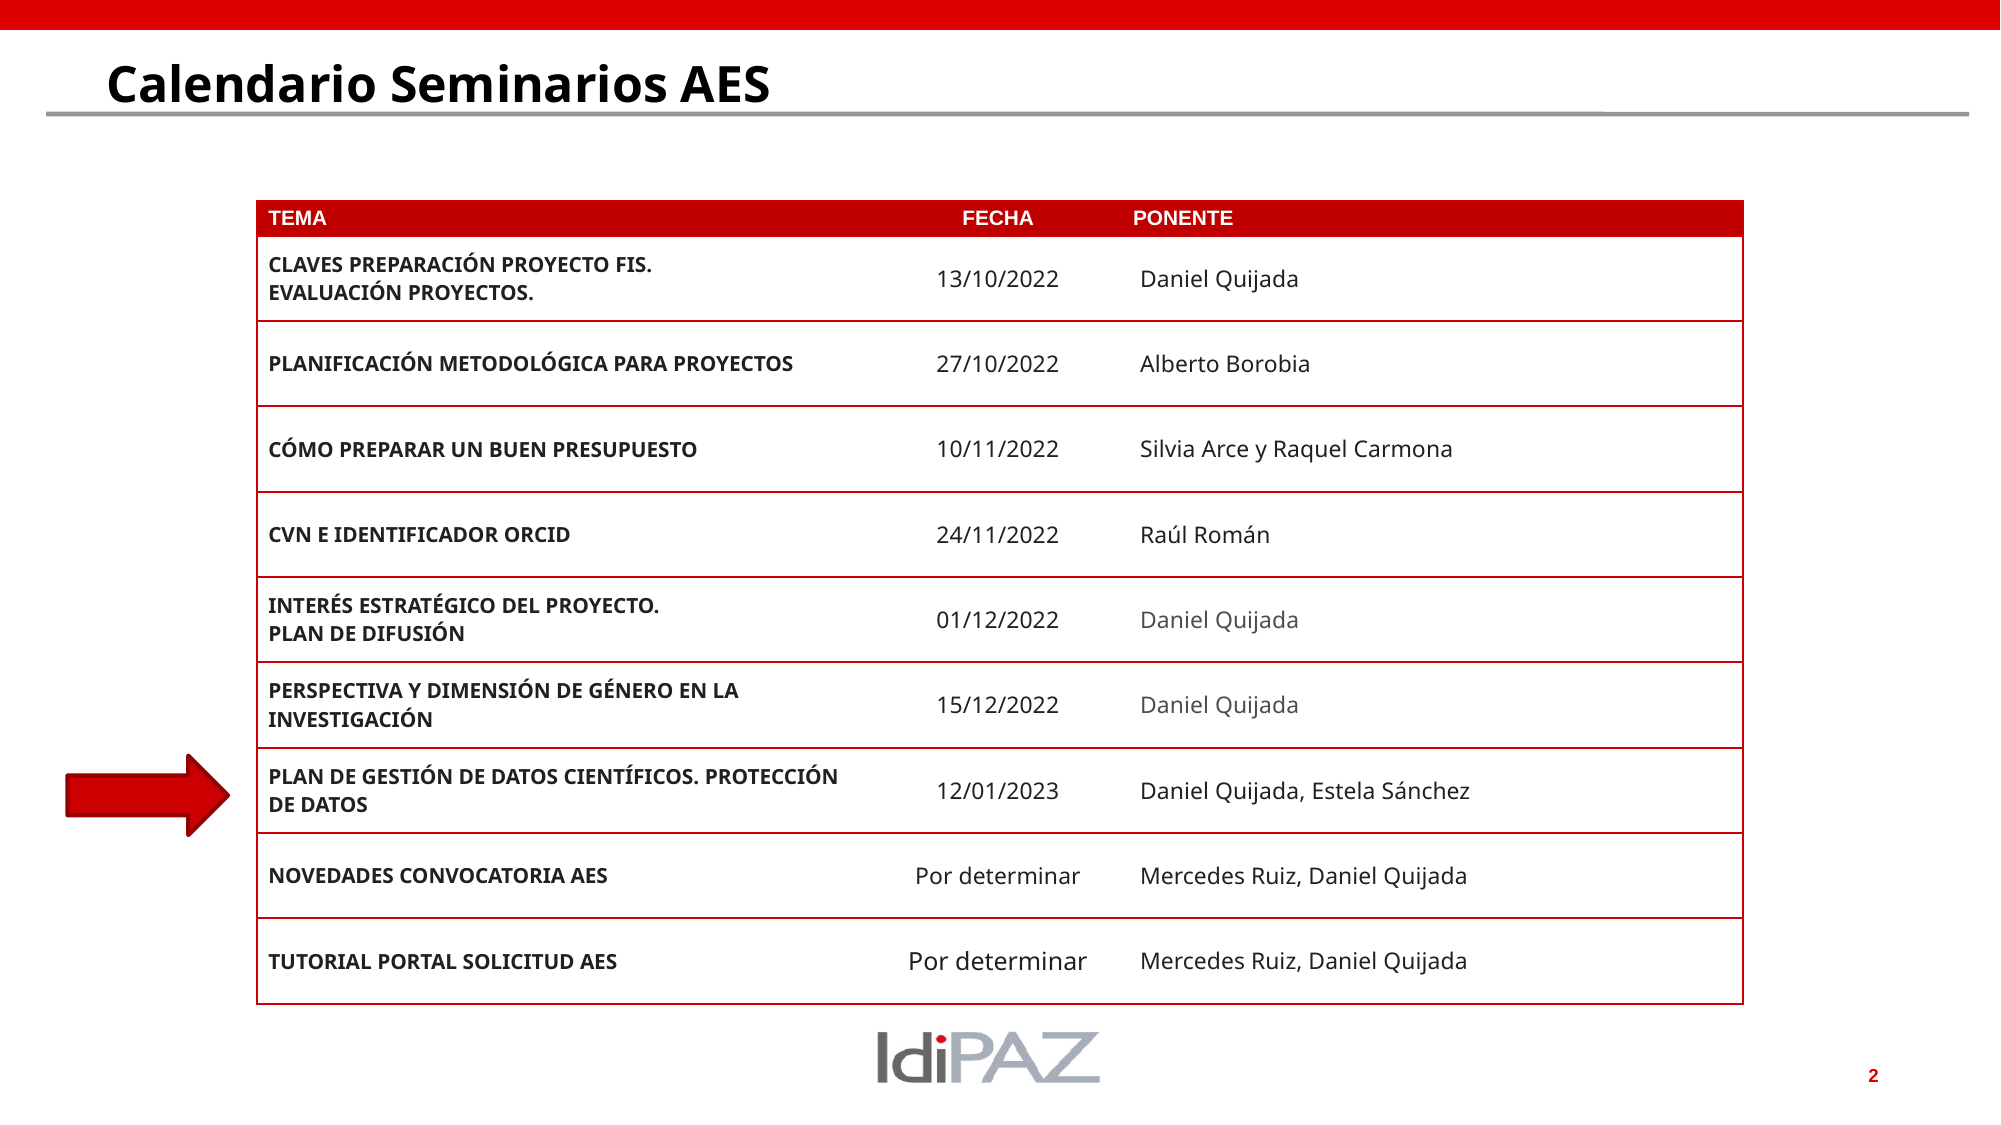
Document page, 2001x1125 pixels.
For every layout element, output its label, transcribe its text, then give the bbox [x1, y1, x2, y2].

table_cell CVN E IDENTIFICADOR ORCID [258, 493, 874, 576]
table_cell Raúl Román [1122, 493, 1742, 576]
text_box [65, 753, 231, 838]
table_cell Daniel Quijada, Estela Sánchez [1122, 749, 1742, 832]
table_cell 01/12/2022 [874, 578, 1122, 661]
table_cell 13/10/2022 [874, 237, 1122, 320]
table_cell PLAN DE GESTIÓN DE DATOS CIENTÍFICOS. PROTECCIÓN DE DATOS [258, 749, 874, 832]
table_cell Alberto Borobia [1122, 322, 1742, 405]
table_cell 27/10/2022 [874, 322, 1122, 405]
table_cell Por determinar [874, 919, 1122, 1003]
table_cell 24/11/2022 [874, 493, 1122, 576]
table_header PONENTE [1122, 202, 1742, 235]
table_cell Daniel Quijada [1122, 663, 1742, 747]
table_cell PERSPECTIVA Y DIMENSIÓN DE GÉNERO EN LA INVESTIGACIÓN [258, 663, 874, 747]
table_header TEMA [258, 202, 874, 235]
table_cell Daniel Quijada [1122, 578, 1742, 661]
table_cell INTERÉS ESTRATÉGICO DEL PROYECTO. PLAN DE DIFUSIÓN [258, 578, 874, 661]
table_cell CÓMO PREPARAR UN BUEN PRESUPUESTO [258, 407, 874, 491]
table_cell Por determinar [874, 834, 1122, 917]
table_cell 10/11/2022 [874, 407, 1122, 491]
table_cell 12/01/2023 [874, 749, 1122, 832]
table_cell NOVEDADES CONVOCATORIA AES [258, 834, 874, 917]
table_cell Silvia Arce y Raquel Carmona [1122, 407, 1742, 491]
table_cell Mercedes Ruiz, Daniel Quijada [1122, 834, 1742, 917]
table_cell 15/12/2022 [874, 663, 1122, 747]
table_cell PLANIFICACIÓN METODOLÓGICA PARA PROYECTOS [258, 322, 874, 405]
table_cell CLAVES PREPARACIÓN PROYECTO FIS. EVALUACIÓN PROYECTOS. [258, 237, 874, 320]
table_cell Mercedes Ruiz, Daniel Quijada [1122, 919, 1742, 1003]
picture [873, 1028, 1103, 1086]
title Calendario Seminarios AES [98, 44, 1933, 116]
table_header FECHA [874, 202, 1122, 235]
table_cell Daniel Quijada [1122, 237, 1742, 320]
table_cell TUTORIAL PORTAL SOLICITUD AES [258, 919, 874, 1003]
